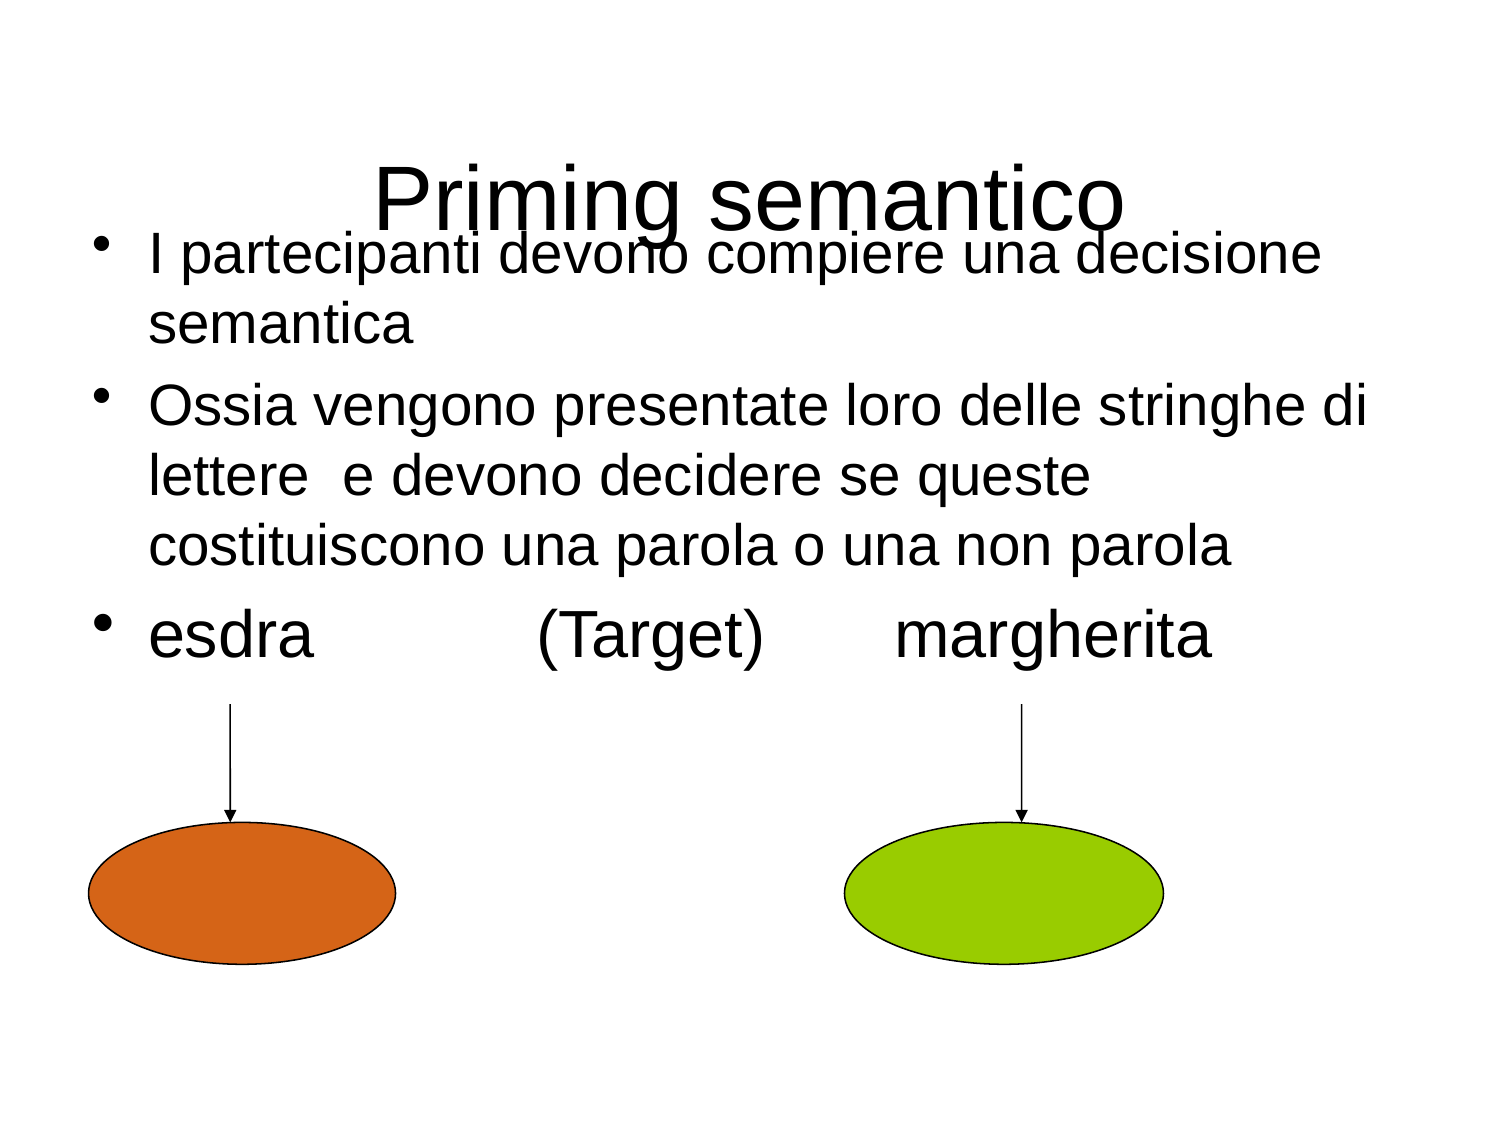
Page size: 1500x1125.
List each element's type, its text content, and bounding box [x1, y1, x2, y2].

text_box [844, 822, 1164, 965]
list I partecipanti devono compiere una decisione semantica Ossia vengono presentate loro delle stringhe di lettere e devono decidere se queste costituiscono una parola o una non parola esdra (Target) margherita [76, 207, 1428, 1071]
text_box [224, 704, 237, 822]
title Priming semantico [112, 99, 1388, 207]
text_box [88, 822, 396, 965]
text_box [1015, 704, 1028, 822]
